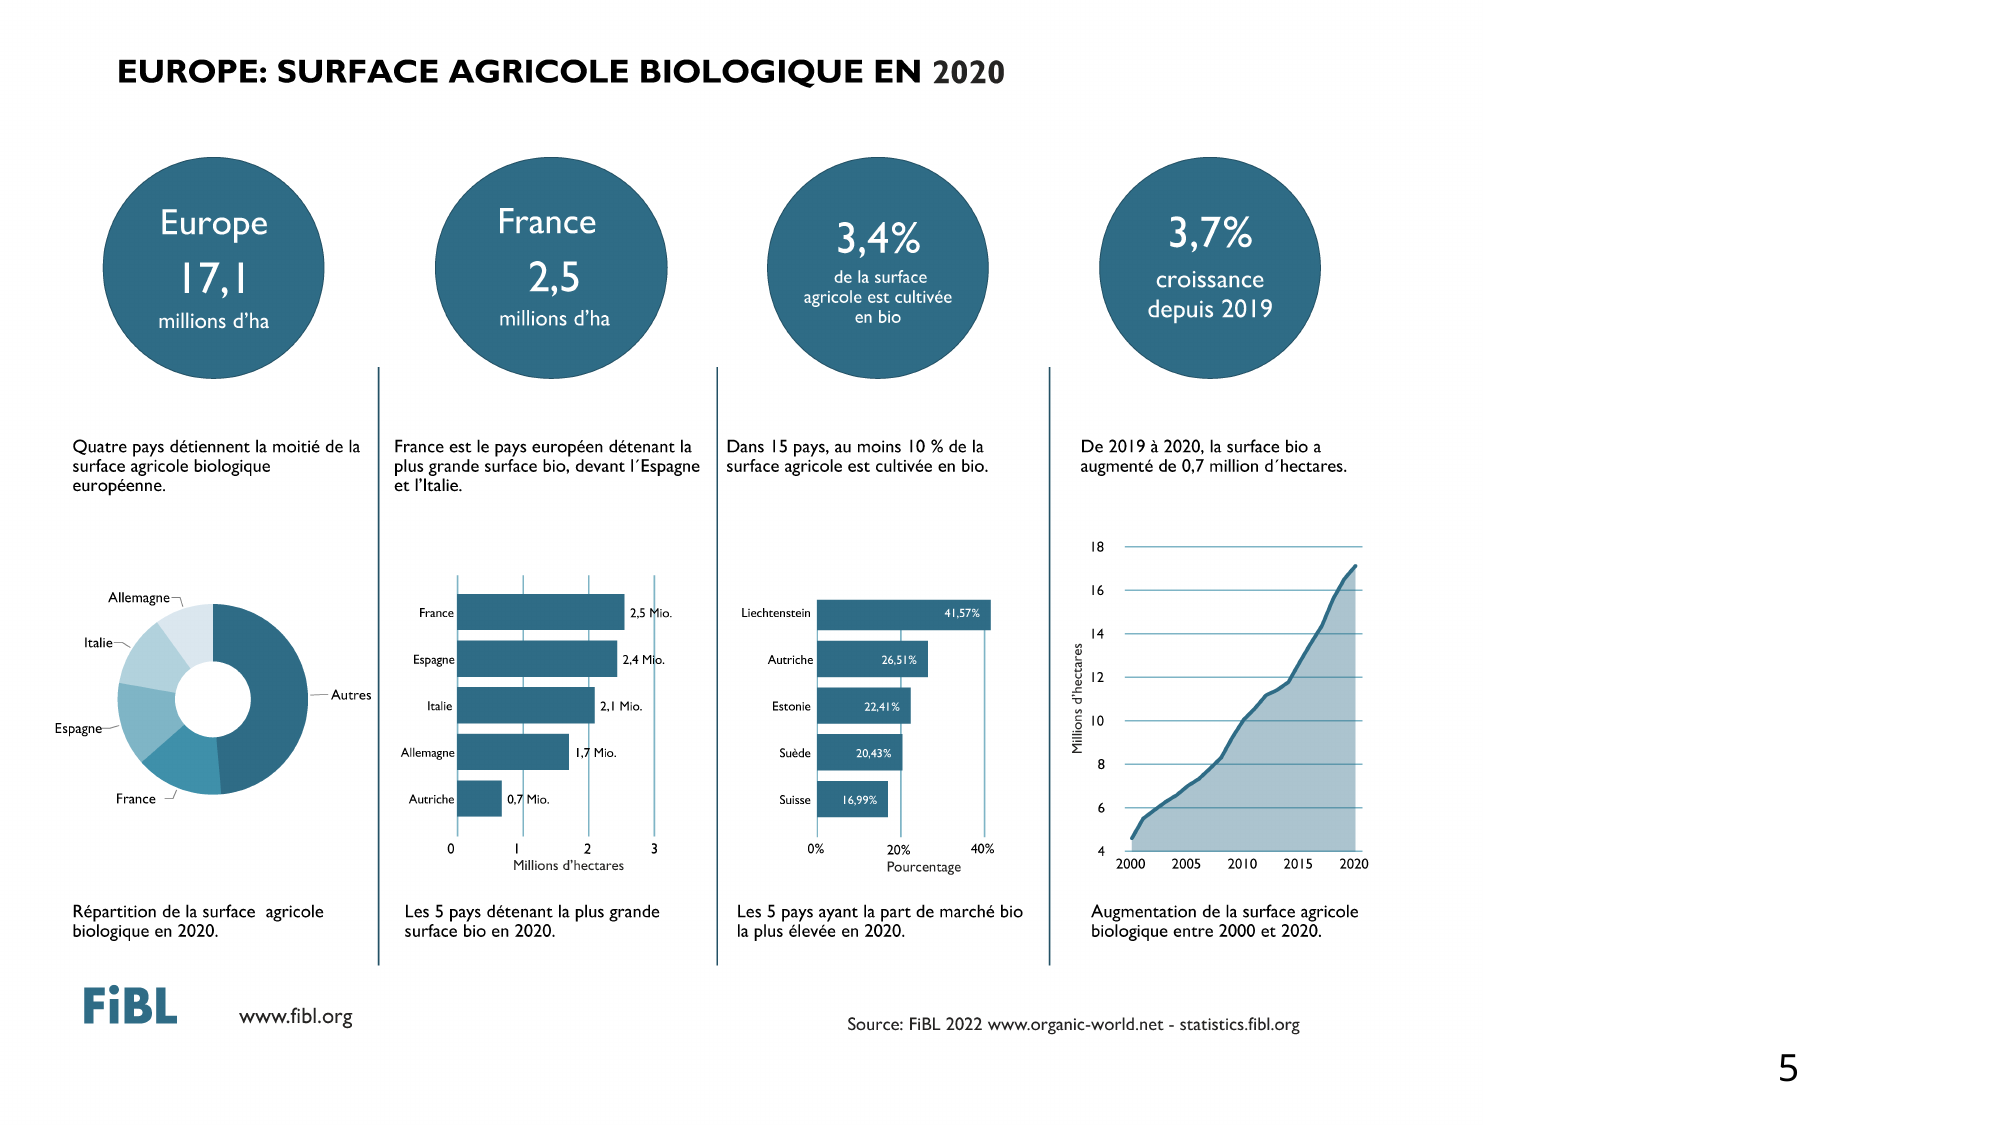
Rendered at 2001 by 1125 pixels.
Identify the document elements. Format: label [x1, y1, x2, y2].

picture [0, 0, 1483, 1125]
